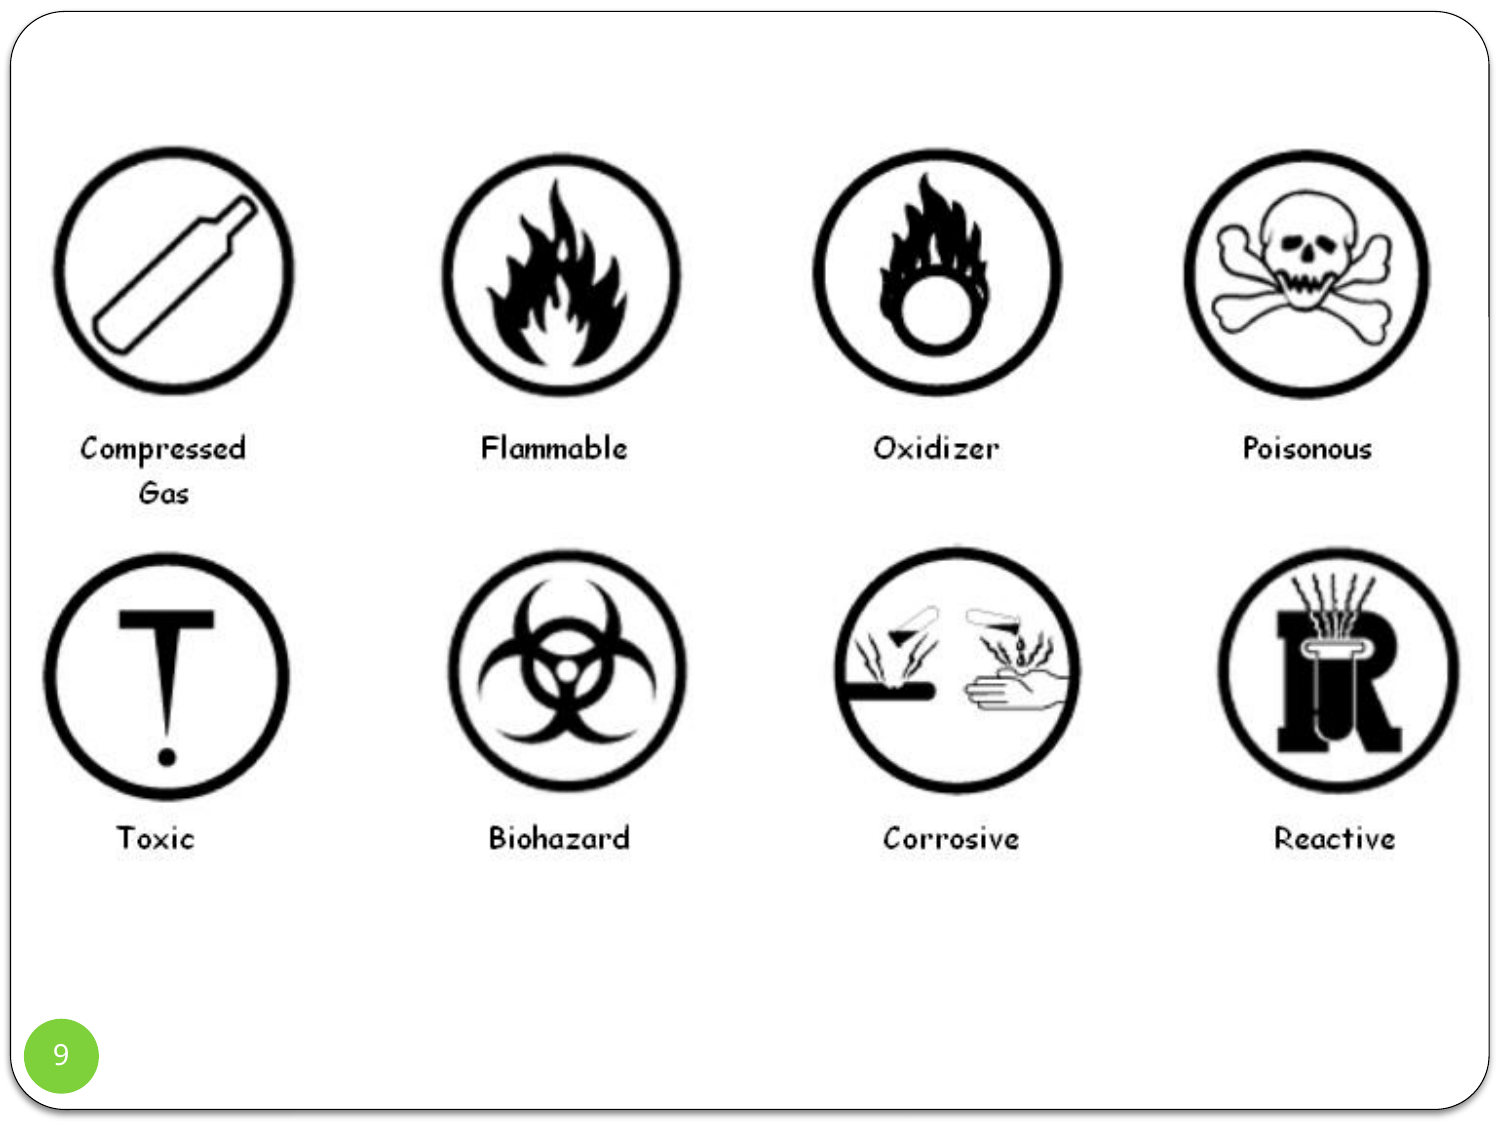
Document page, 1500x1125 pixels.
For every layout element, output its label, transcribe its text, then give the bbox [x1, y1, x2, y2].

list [23, 128, 1478, 880]
slide_number 9 [23, 1018, 99, 1094]
